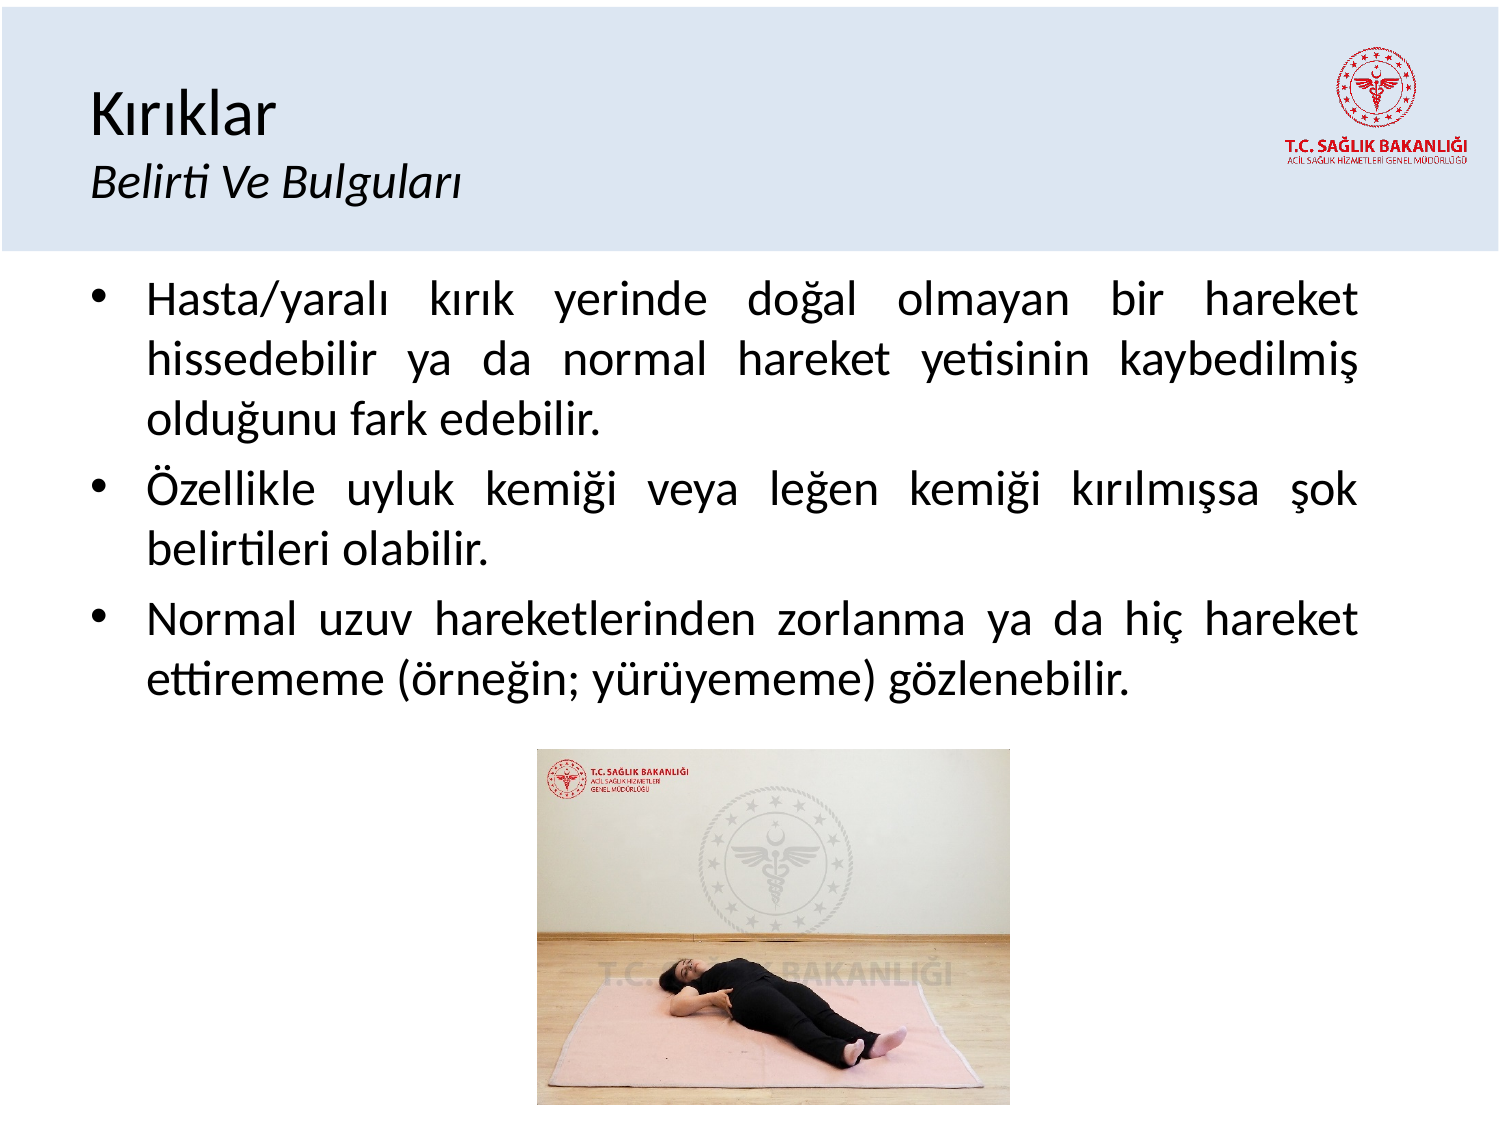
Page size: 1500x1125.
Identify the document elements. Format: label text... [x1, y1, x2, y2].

title Kırıklar Belirti Ve Bulguları [75, 45, 1353, 233]
text_box [0, 5, 1500, 253]
picture [537, 749, 1010, 1105]
picture [1285, 47, 1467, 166]
list Hasta/yaralı kırık yerinde doğal olmayan bir hareket hissedebilir ya da normal hareket yetisinin kaybedilmiş olduğunu fark edebilir. Özellikle uyluk kemiği veya leğen kemiği kırılmışsa şok belirtileri olabilir. Normal uzuv hareketlerinden zorlanma ya da hiç hareket ettirememe (örneğin; yürüyememe) gözlenebilir. [75, 258, 1375, 743]
